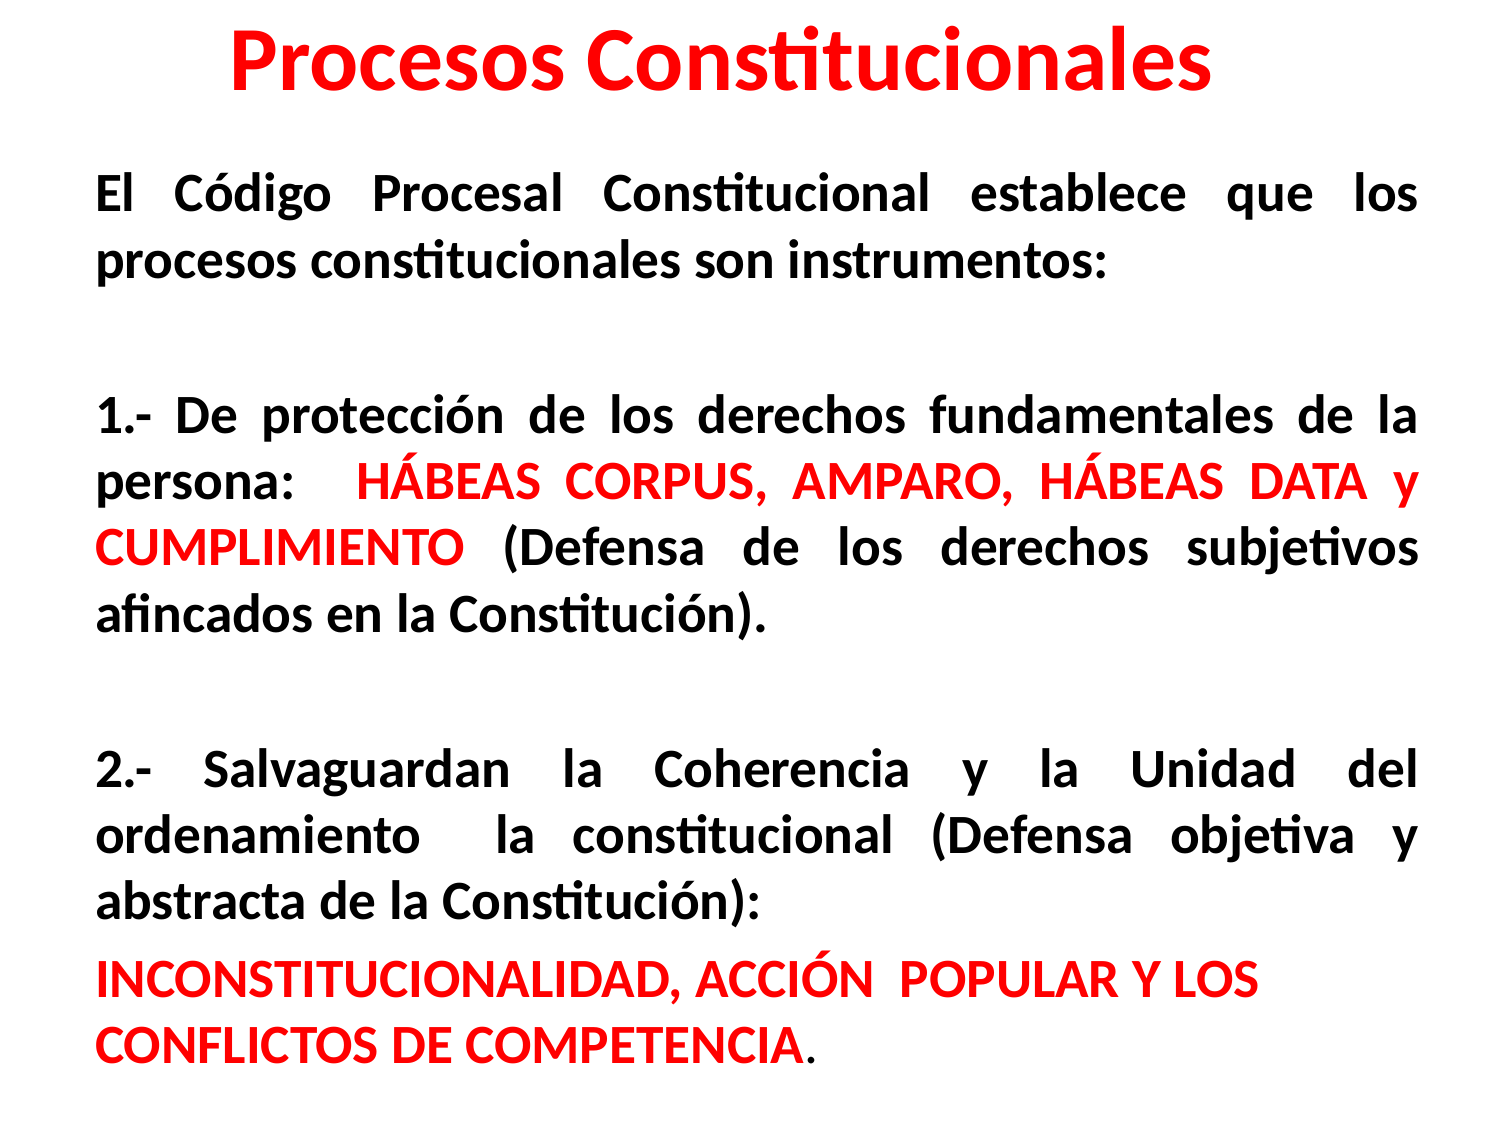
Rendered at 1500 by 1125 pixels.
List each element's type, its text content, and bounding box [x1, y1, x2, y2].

title Procesos Constitucionales [53, 0, 1412, 148]
list El Código Procesal Constitucional establece que los procesos constitucionales son instrumentos: 1.- De protección de los derechos fundamentales de la persona: HÁBEAS CORPUS, AMPARO, HÁBEAS DATA y CUMPLIMIENTO (Defensa de los derechos subjetivos afincados en la Constitución). 2.- Salvaguardan la Coherencia y la Unidad del ordenamiento la constitucional (Defensa objetiva y abstracta de la Constitución): INCONSTITUCIONALIDAD, ACCIÓN POPULAR Y LOS CONFLICTOS DE COMPETENCIA. [29, 149, 1436, 1094]
